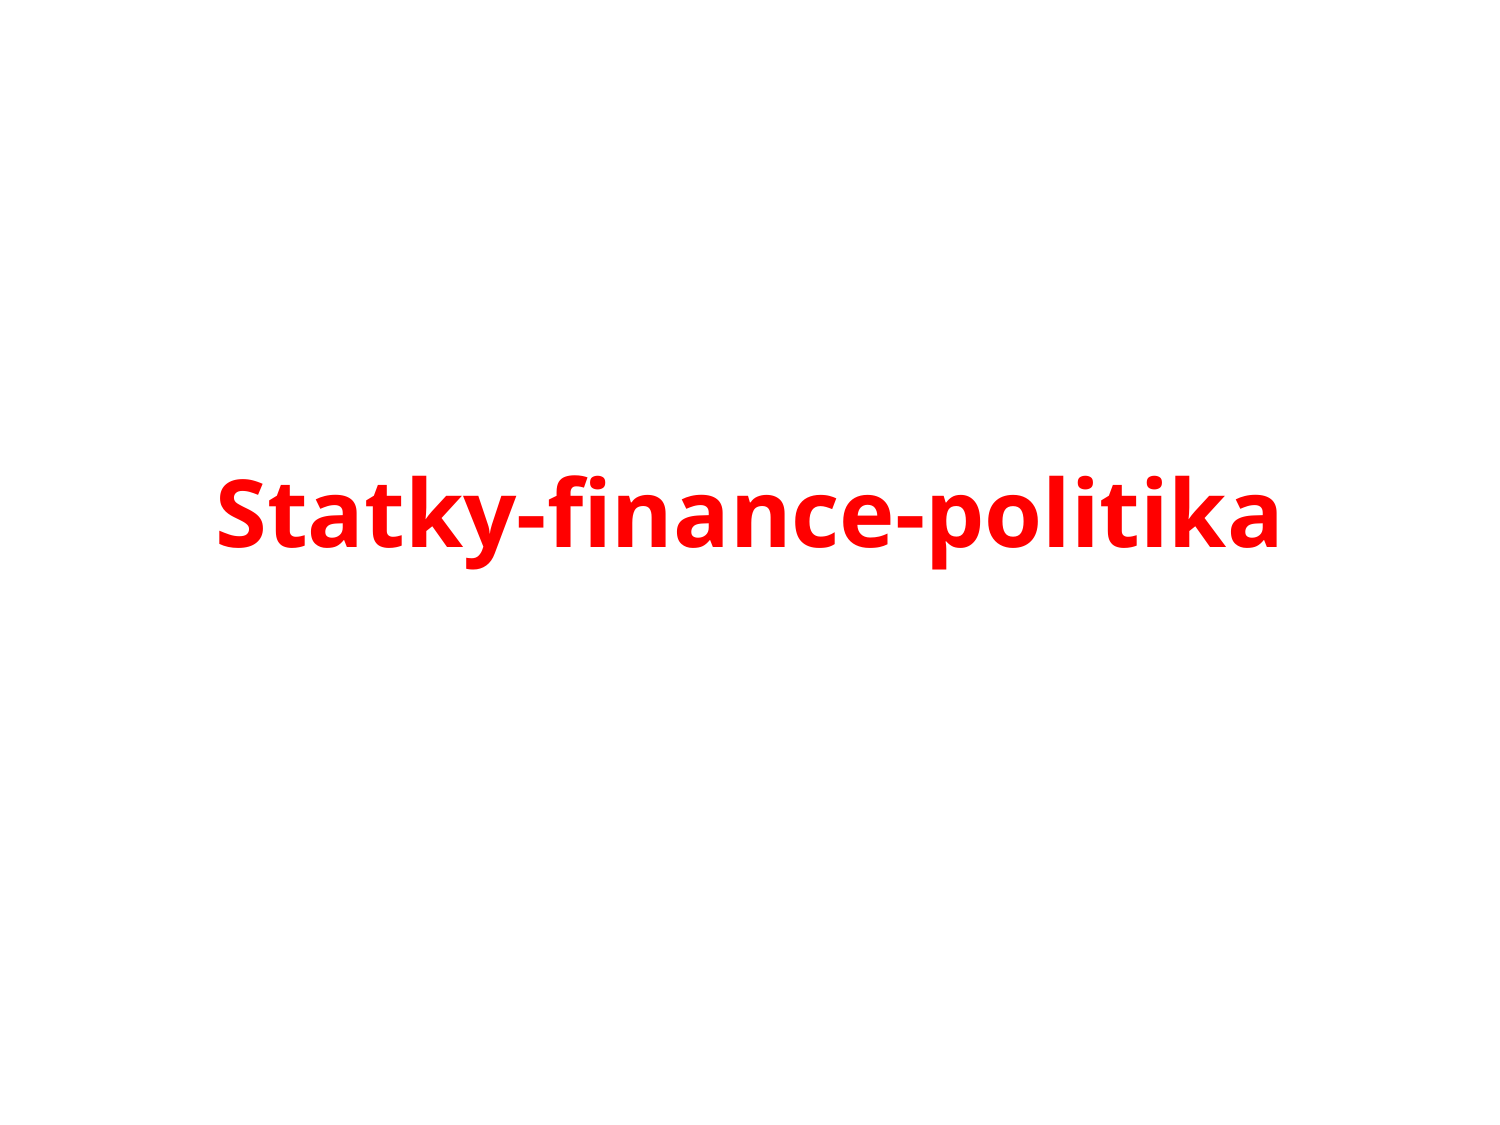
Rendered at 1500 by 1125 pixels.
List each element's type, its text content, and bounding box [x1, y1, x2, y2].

title Statky-finance-politika [187, 184, 1313, 576]
